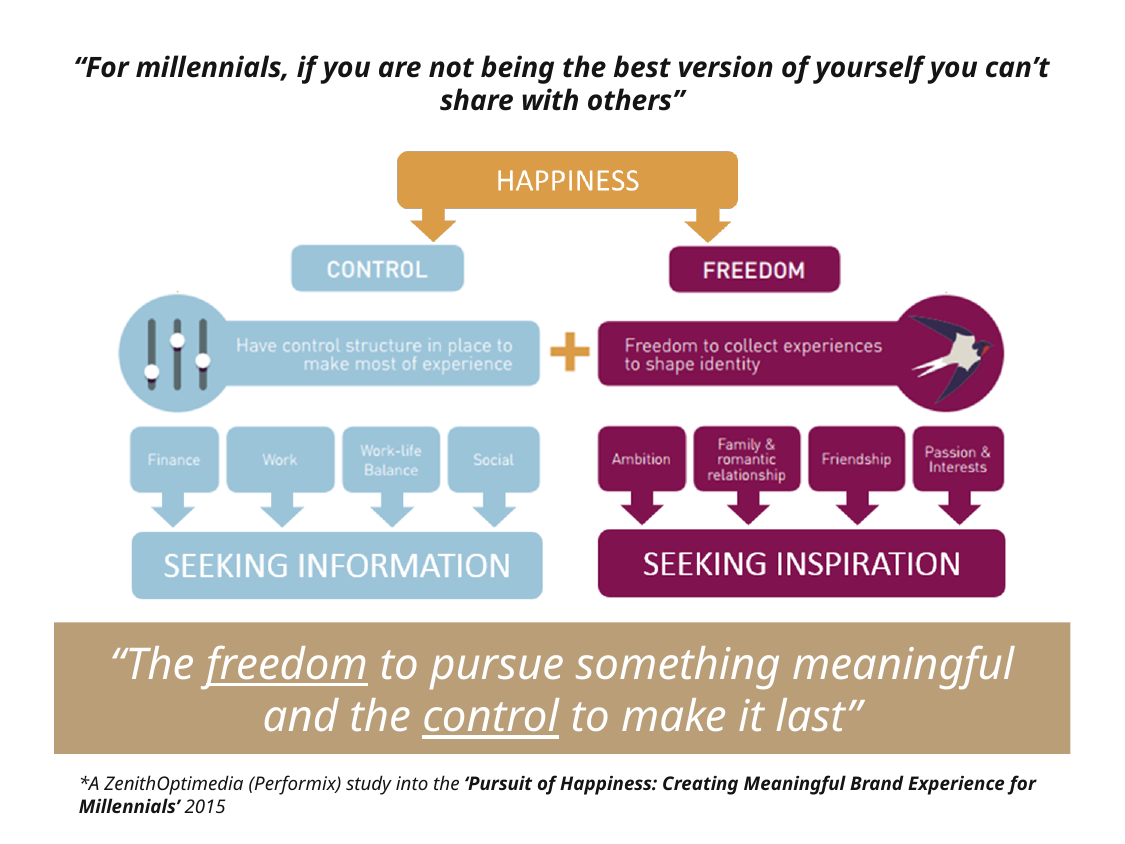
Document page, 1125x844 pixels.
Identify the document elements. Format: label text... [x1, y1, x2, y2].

text_box “For millennials, if you are not being the best version of yourself you can’t share with others” [54, 41, 1071, 124]
picture [117, 139, 1008, 603]
text_box “The freedom to pursue something meaningful and the control to make it last” [53, 621, 1071, 755]
text_box *A ZenithOptimedia (Performix) study into the ‘Pursuit of Happiness: Creating Meaningful Brand Experience for Millennials’ 2015 [63, 774, 1062, 815]
